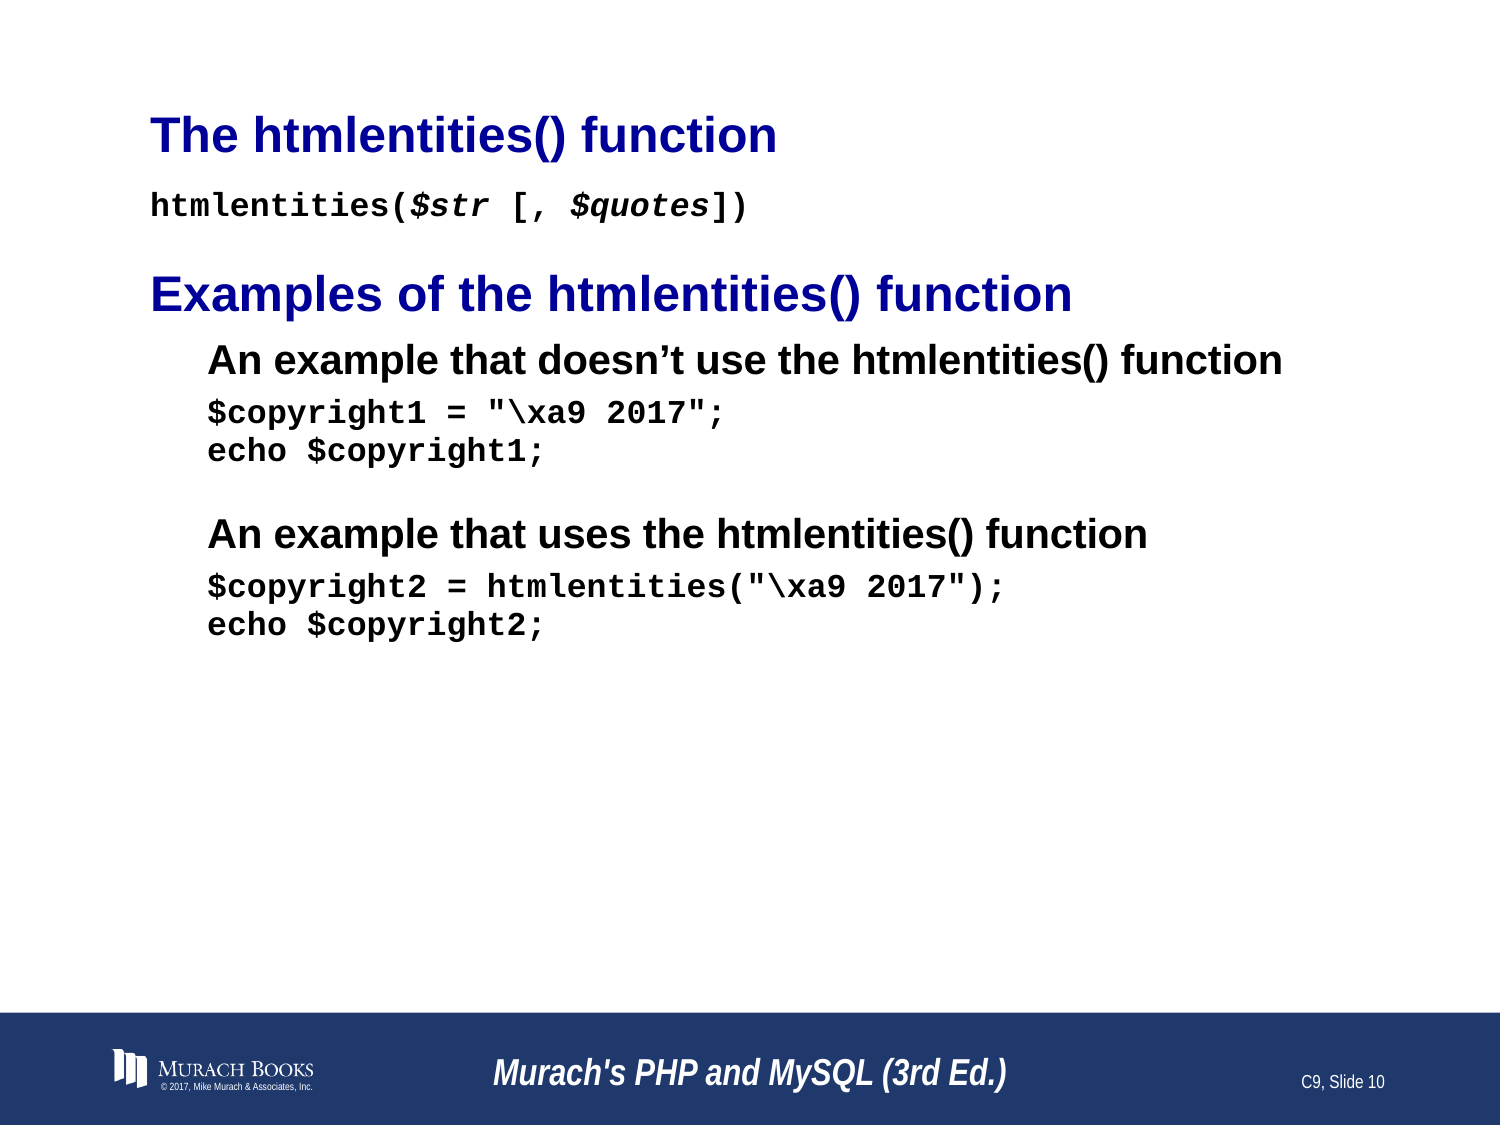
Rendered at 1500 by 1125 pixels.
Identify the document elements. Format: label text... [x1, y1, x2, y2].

title The htmlentities() function [150, 101, 1350, 163]
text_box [149, 187, 1348, 717]
footer © 2017, Mike Murach & Associates, Inc. [12, 1025, 463, 1100]
slide_number Murach's PHP and MySQL (3rd Ed.) [463, 1025, 1050, 1100]
slide_number C9, Slide 10 [1087, 1025, 1400, 1100]
